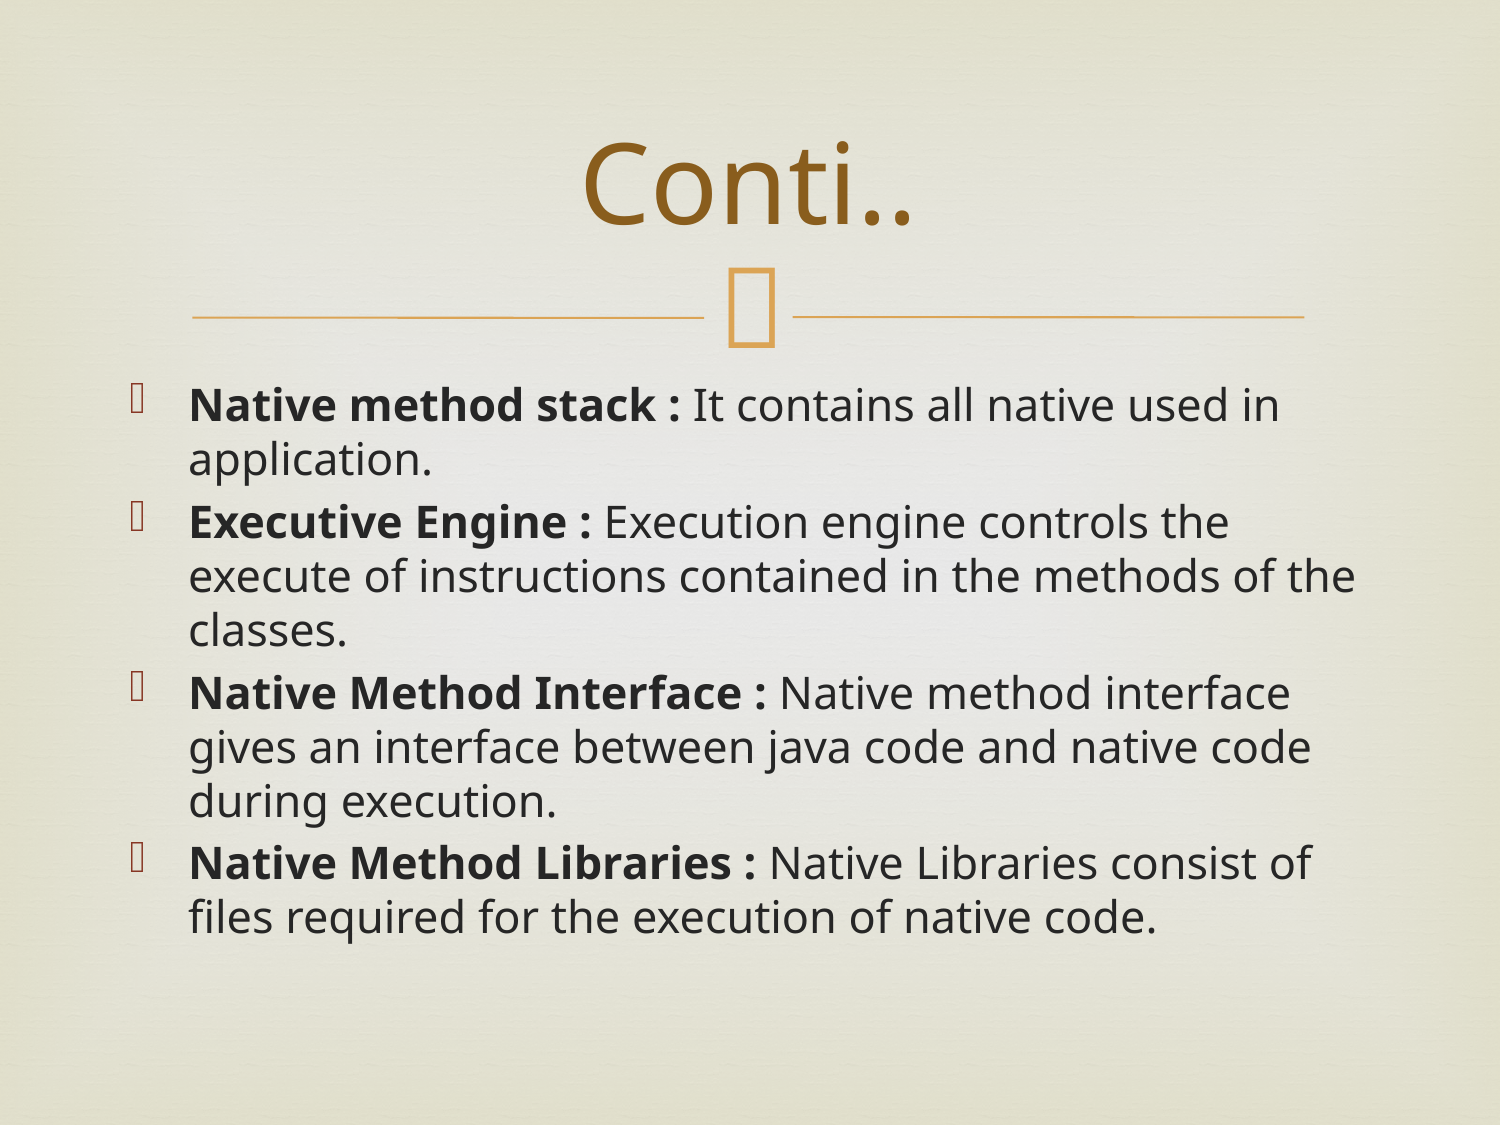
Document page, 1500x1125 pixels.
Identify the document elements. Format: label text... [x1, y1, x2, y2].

title Conti.. [112, 93, 1386, 267]
list Native method stack : It contains all native used in application. Executive Engine : Execution engine controls the execute of instructions contained in the methods of the classes. Native Method Interface : Native method interface gives an interface between java code and native code during execution. Native Method Libraries : Native Libraries consist of files required for the execution of native code. [114, 368, 1386, 1005]
